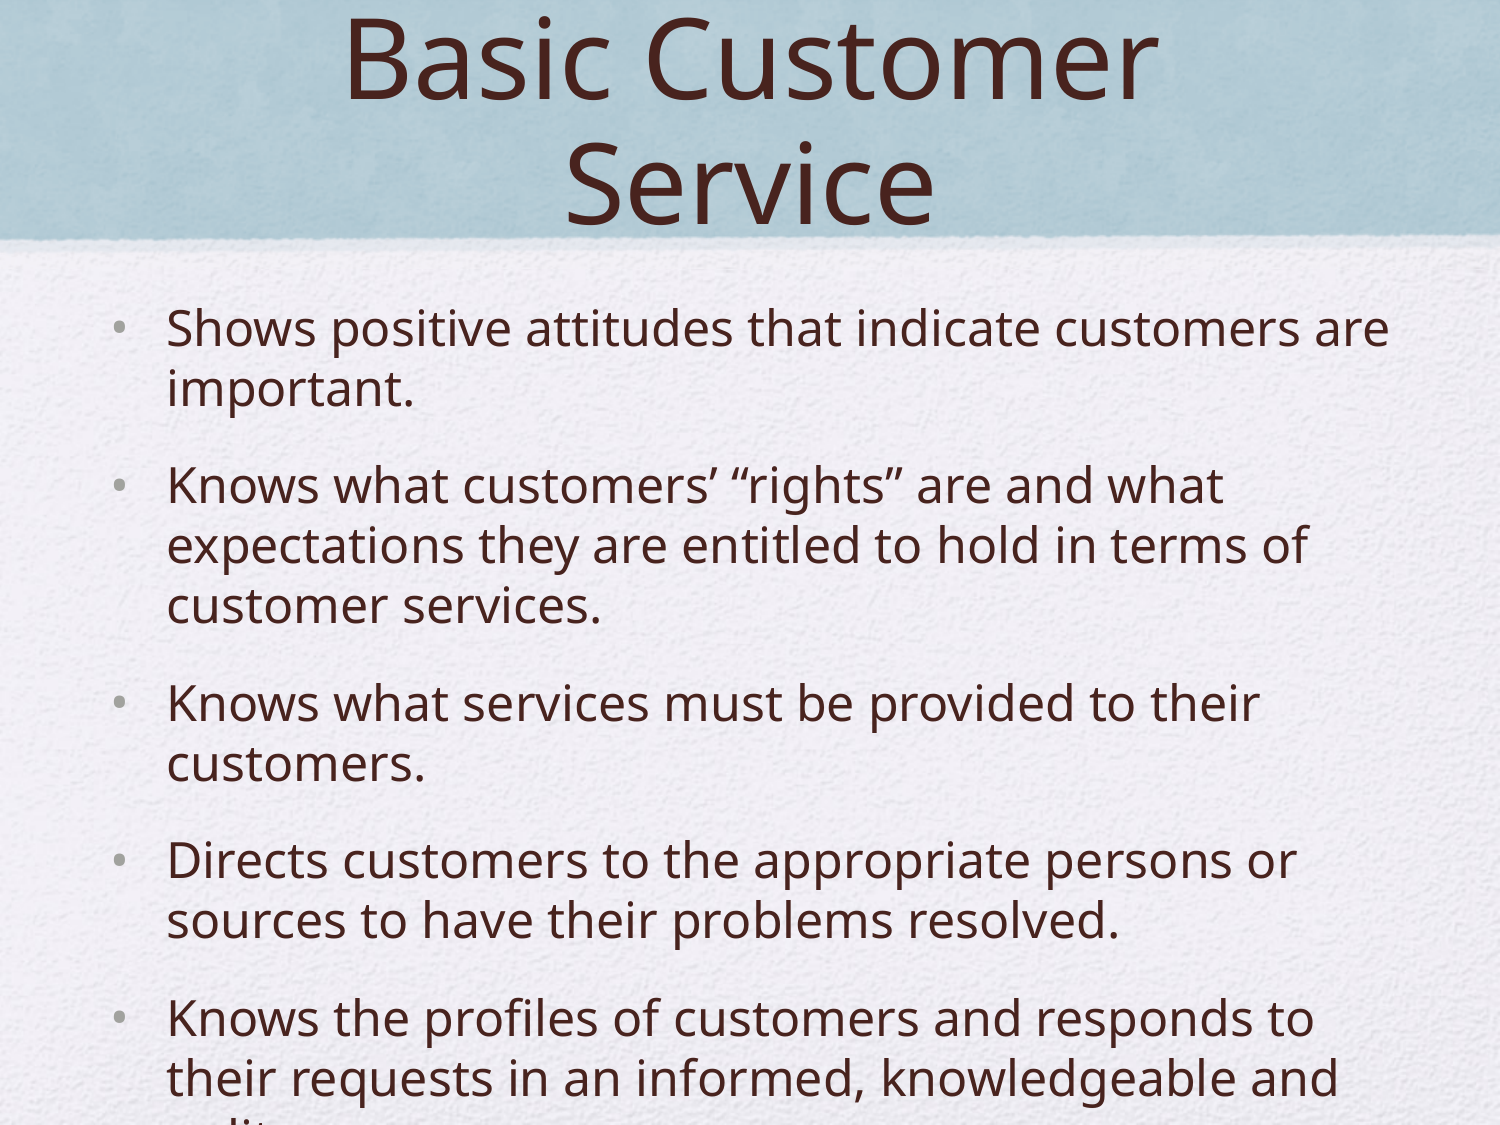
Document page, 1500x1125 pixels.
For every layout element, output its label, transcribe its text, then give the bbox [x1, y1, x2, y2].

list Shows positive attitudes that indicate customers are important. Knows what customers’ “rights” are and what expectations they are entitled to hold in terms of customer services. Knows what services must be provided to their customers. Directs customers to the appropriate persons or sources to have their problems resolved. Knows the profiles of customers and responds to their requests in an informed, knowledgeable and polite manner [94, 288, 1432, 1067]
picture [0, 225, 1500, 1125]
title Basic Customer Service [129, 6, 1372, 239]
